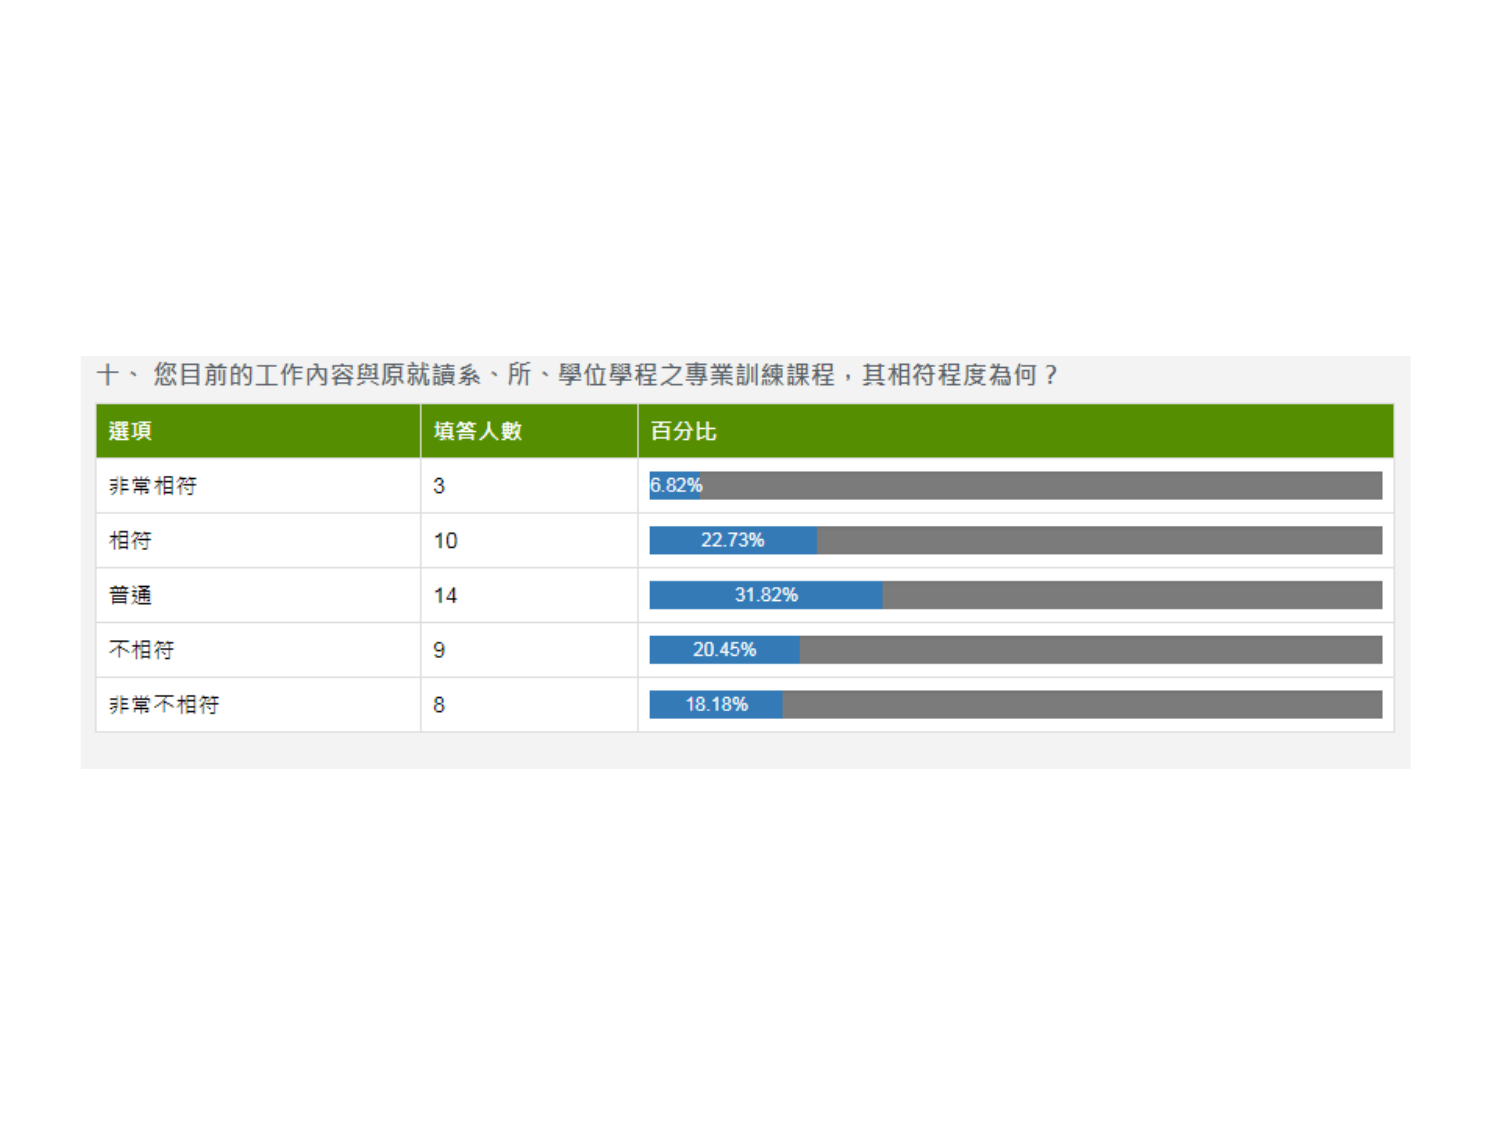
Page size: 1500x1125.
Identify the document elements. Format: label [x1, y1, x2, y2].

picture [74, 356, 1426, 769]
